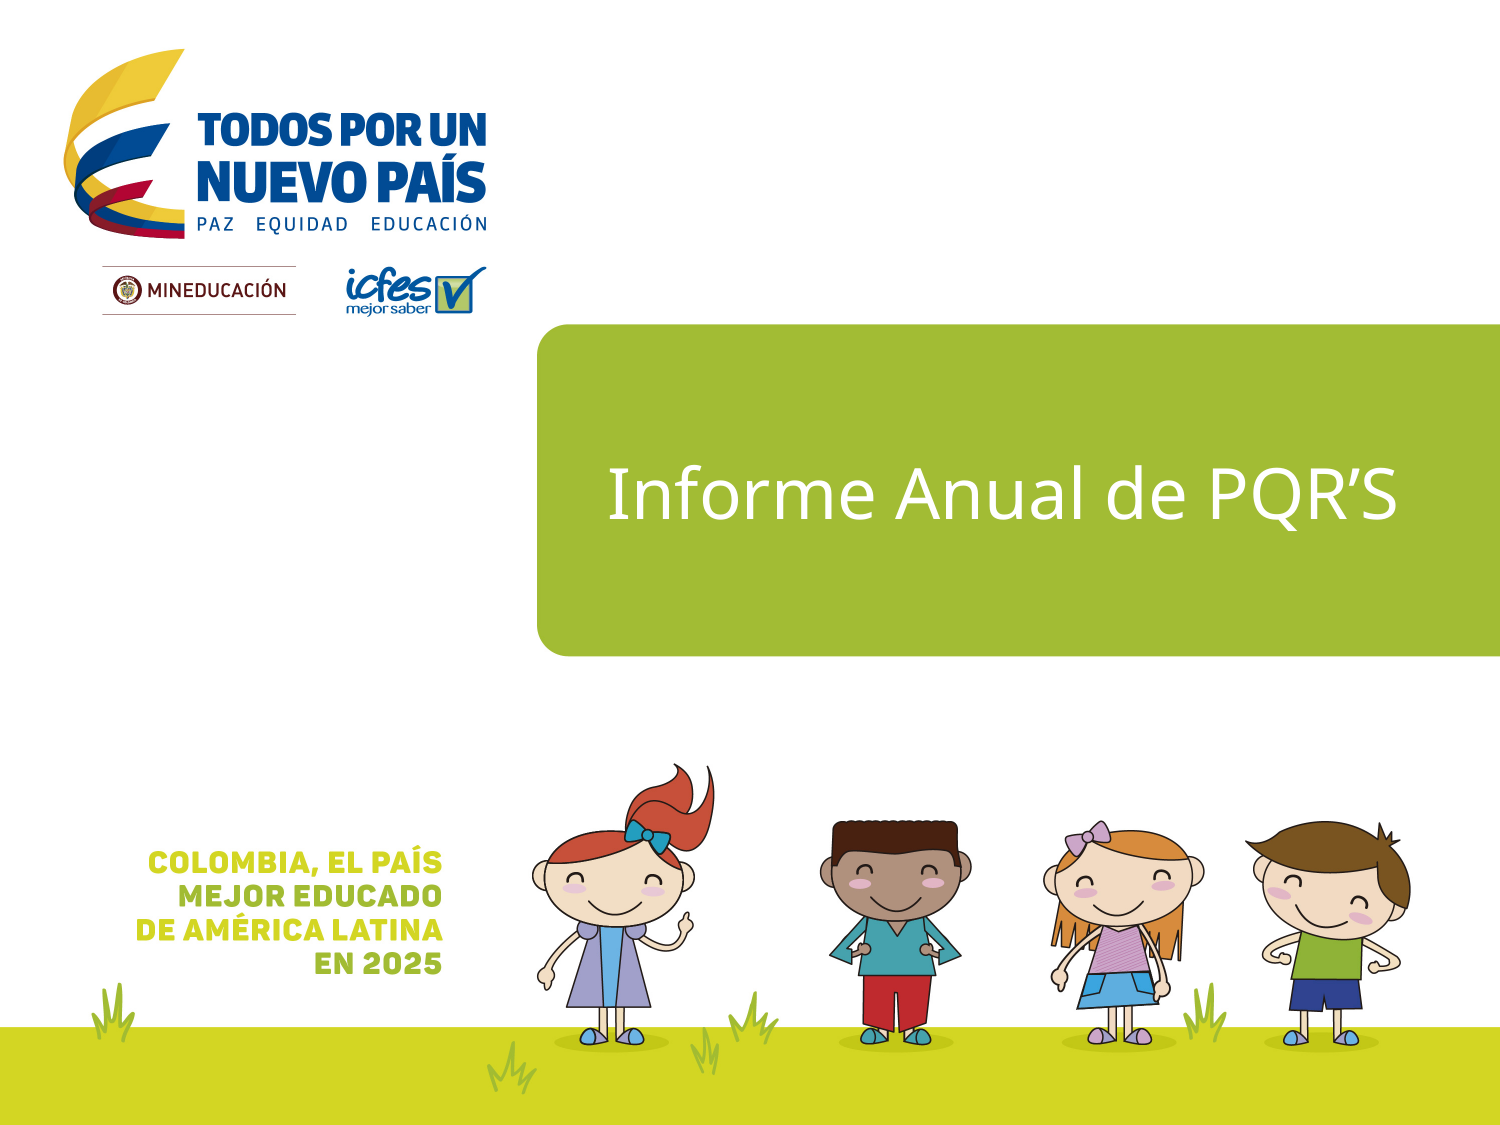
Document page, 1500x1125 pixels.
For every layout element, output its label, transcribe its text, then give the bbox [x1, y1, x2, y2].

picture [0, 0, 1500, 1125]
title Informe Anual de PQR’S [561, 361, 1447, 622]
